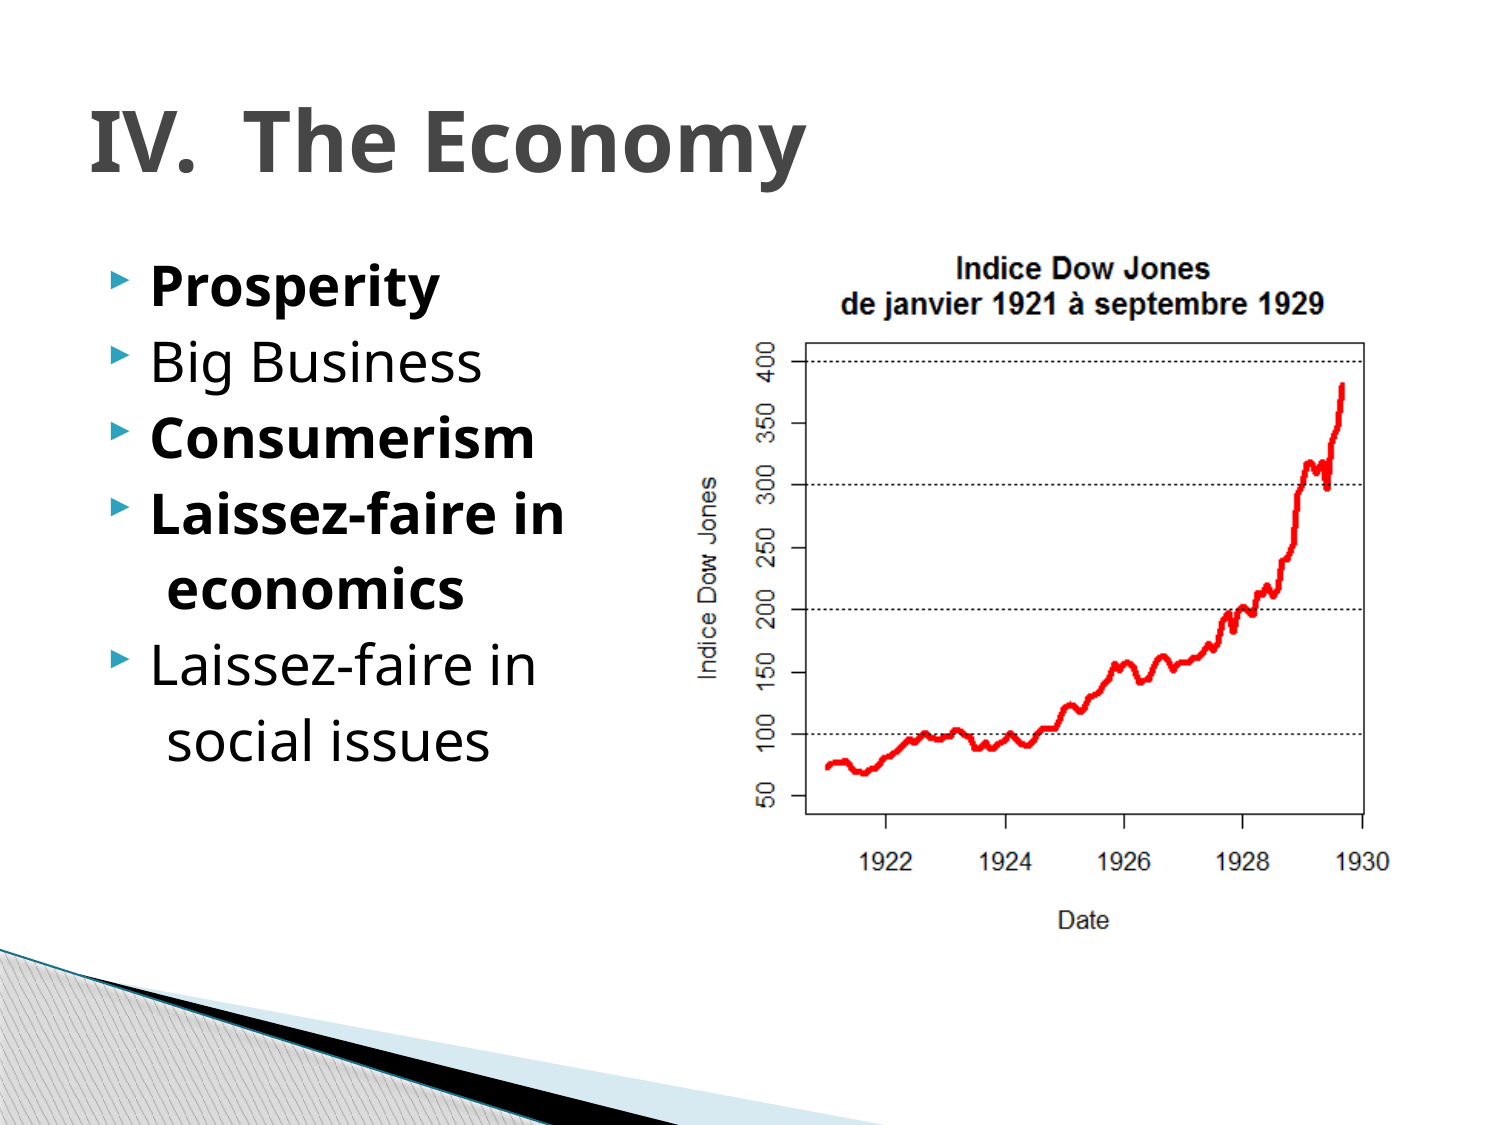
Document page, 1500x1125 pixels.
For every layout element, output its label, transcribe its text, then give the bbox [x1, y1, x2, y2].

picture [687, 224, 1426, 963]
title IV. The Economy [75, 45, 1425, 233]
list Prosperity Big Business Consumerism Laissez-faire in economics Laissez-faire in social issues [75, 243, 1425, 986]
